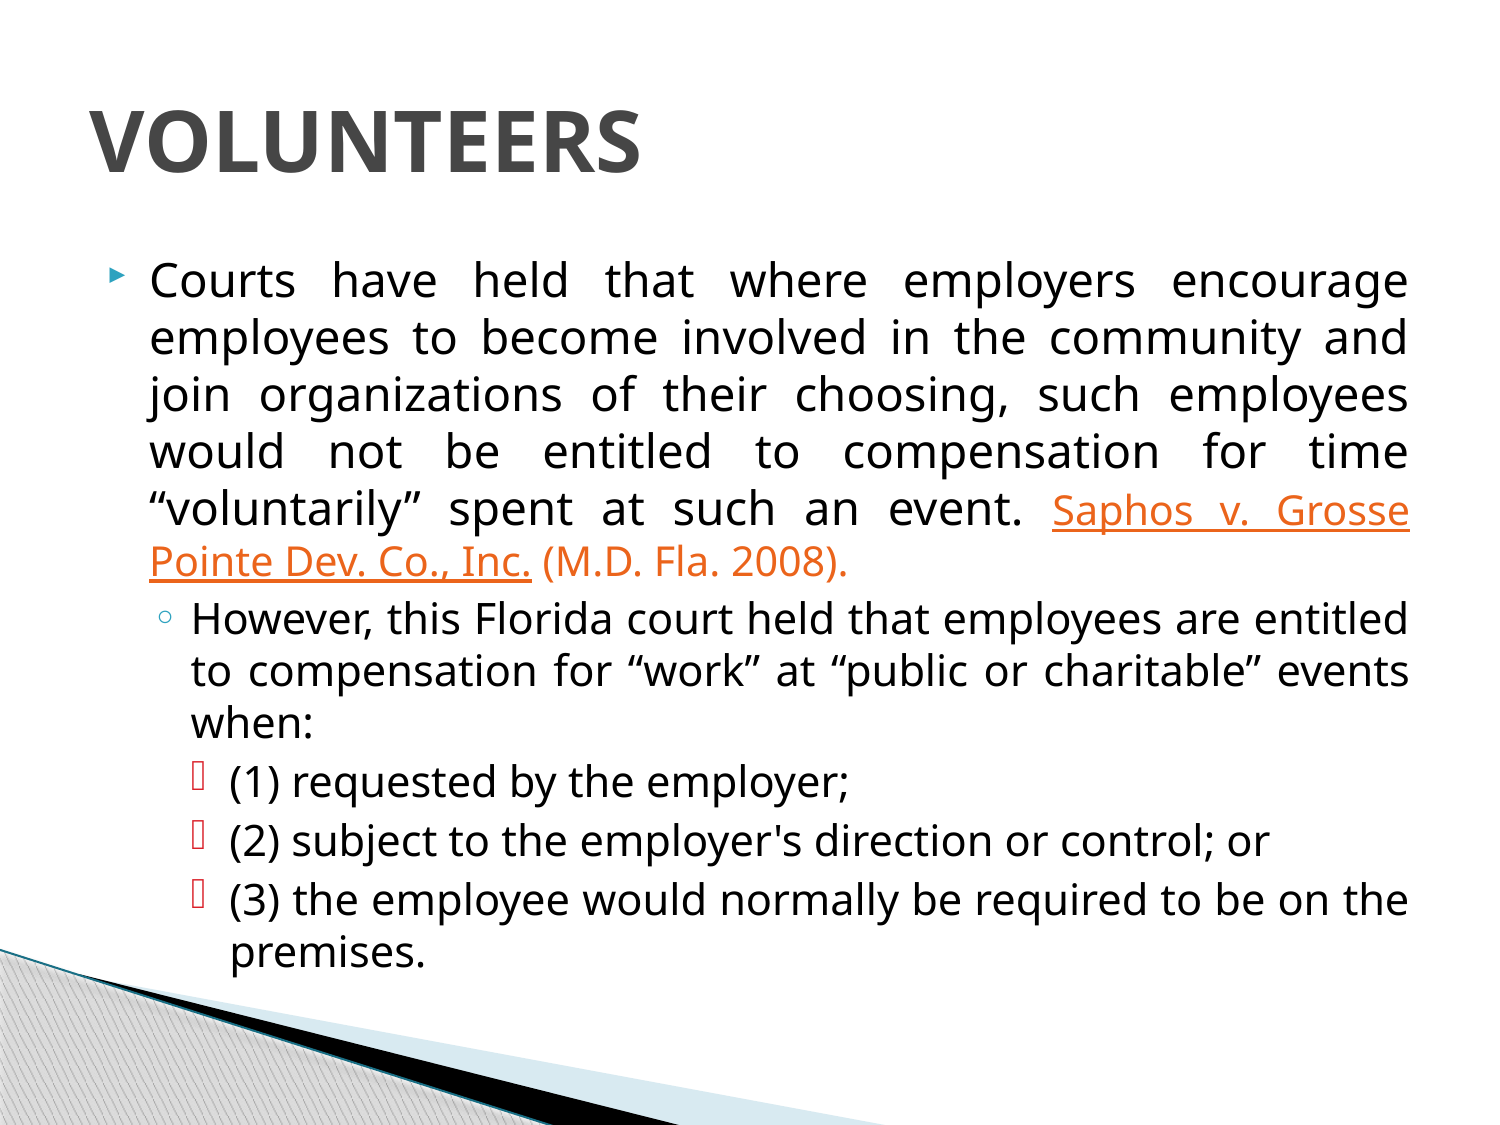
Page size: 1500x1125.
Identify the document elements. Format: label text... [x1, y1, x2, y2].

list Courts have held that where employers encourage employees to become involved in the community and join organizations of their choosing, such employees would not be entitled to compensation for time “voluntarily” spent at such an event. Saphos v. Grosse Pointe Dev. Co., Inc. (M.D. Fla. 2008). However, this Florida court held that employees are entitled to compensation for “work” at “public or charitable” events when: (1) requested by the employer; (2) subject to the employer's direction or control; or (3) the employee would normally be required to be on the premises. [75, 243, 1425, 986]
title VOLUNTEERS [75, 45, 1425, 233]
